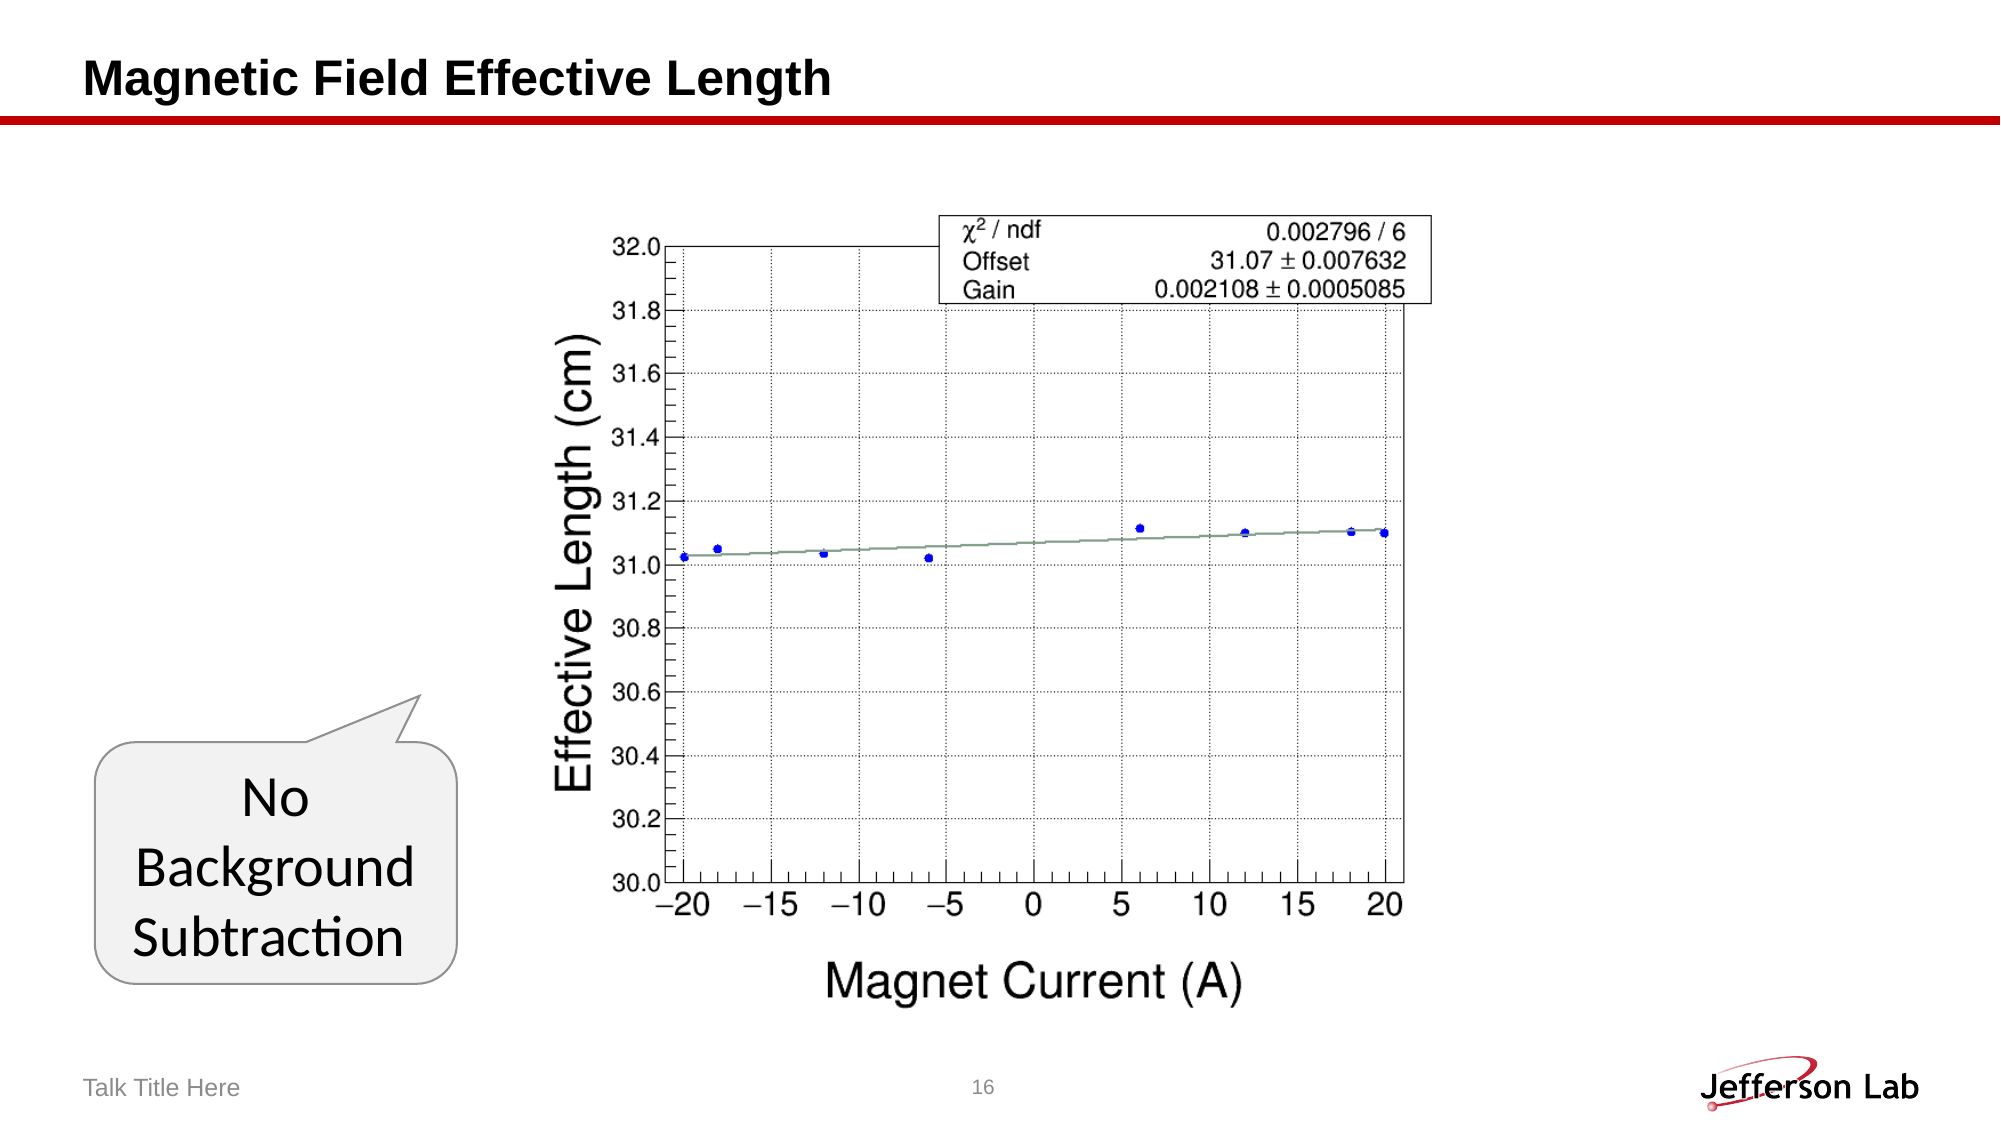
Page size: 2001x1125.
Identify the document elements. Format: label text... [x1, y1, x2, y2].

slide_number 16 [924, 1060, 1042, 1111]
footer Talk Title Here [67, 1060, 925, 1112]
title Magnetic Field Effective Length [67, 39, 1919, 120]
picture [1698, 1047, 1933, 1124]
text_box No Background Subtraction [93, 693, 458, 985]
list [538, 158, 1449, 1042]
